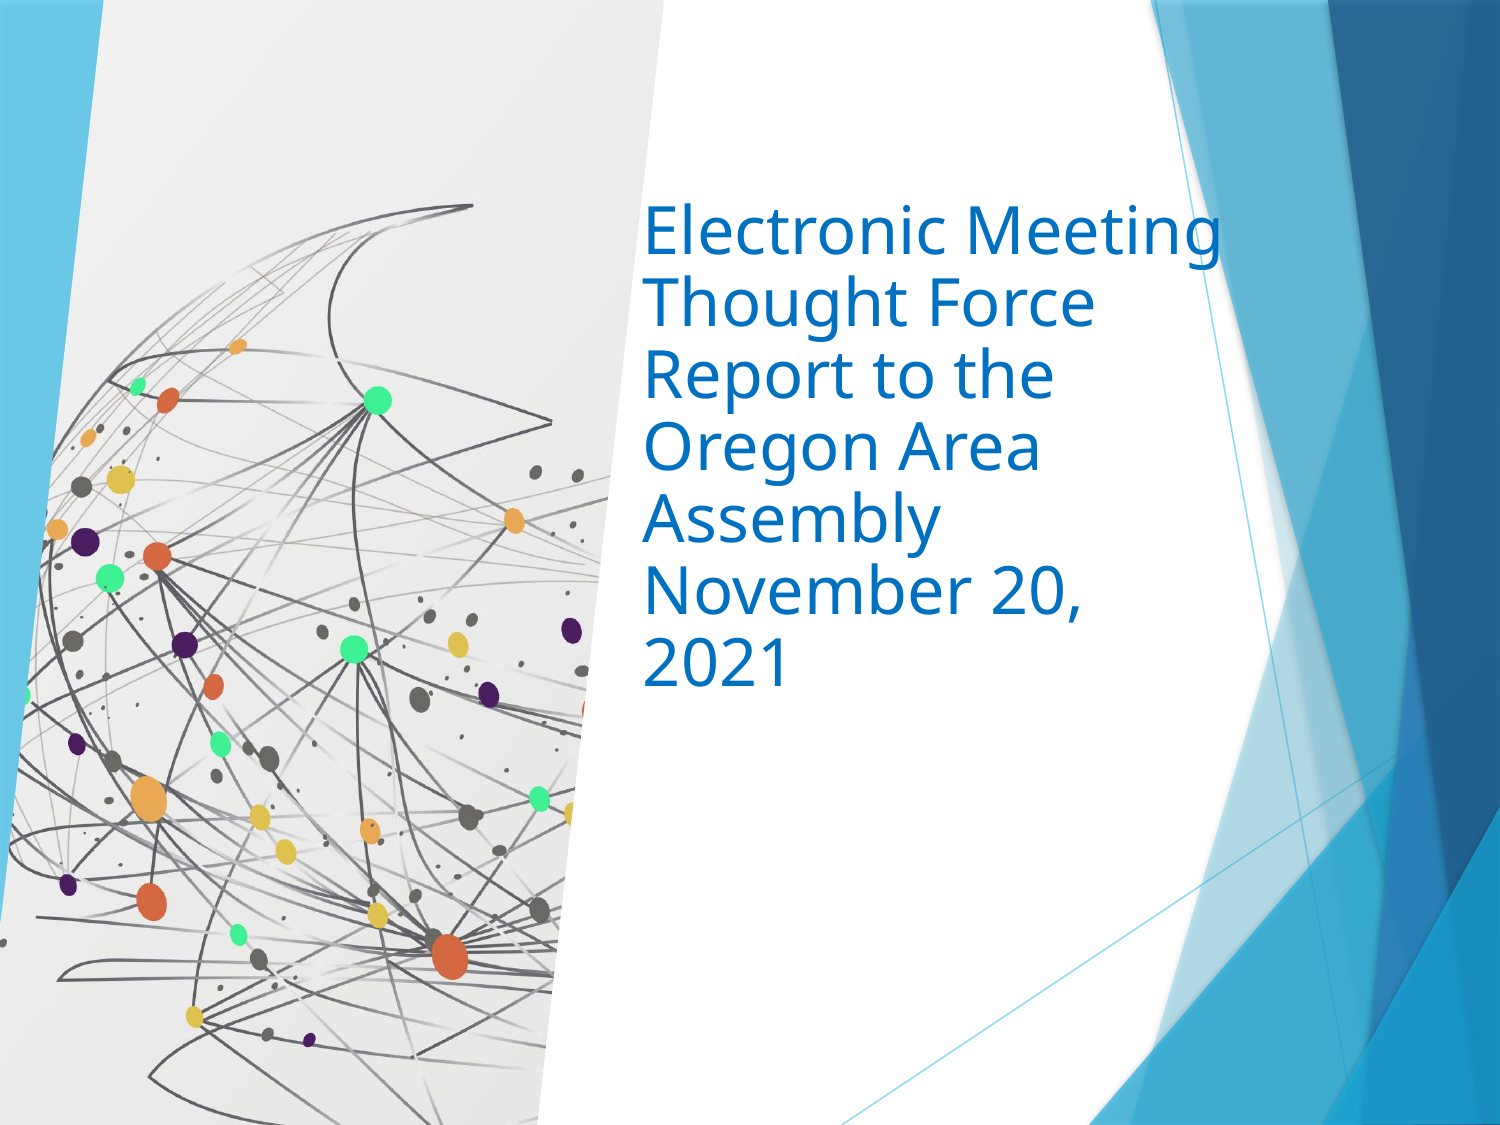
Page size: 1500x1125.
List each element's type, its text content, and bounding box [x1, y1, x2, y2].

picture [0, 0, 665, 1125]
title Electronic Meeting Thought Force Report to the Oregon Area Assembly November 20, 2021 [670, 122, 1242, 708]
